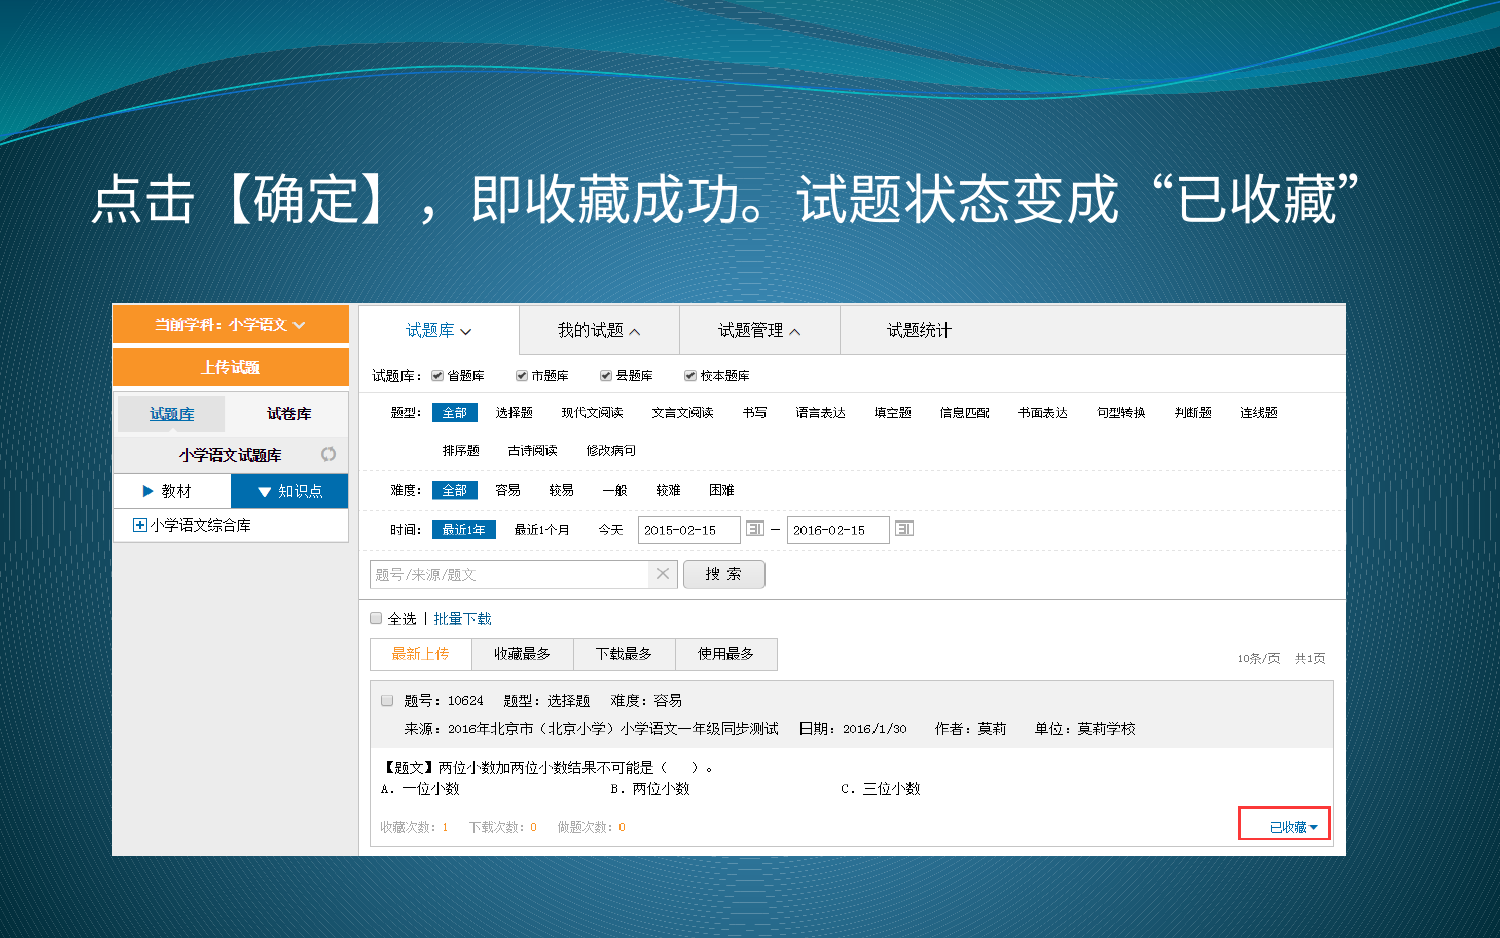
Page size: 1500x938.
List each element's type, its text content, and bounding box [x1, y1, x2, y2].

list 点击【确定】，即收藏成功。试题状态变成“已收藏” [75, 158, 1425, 281]
picture [111, 302, 1346, 856]
